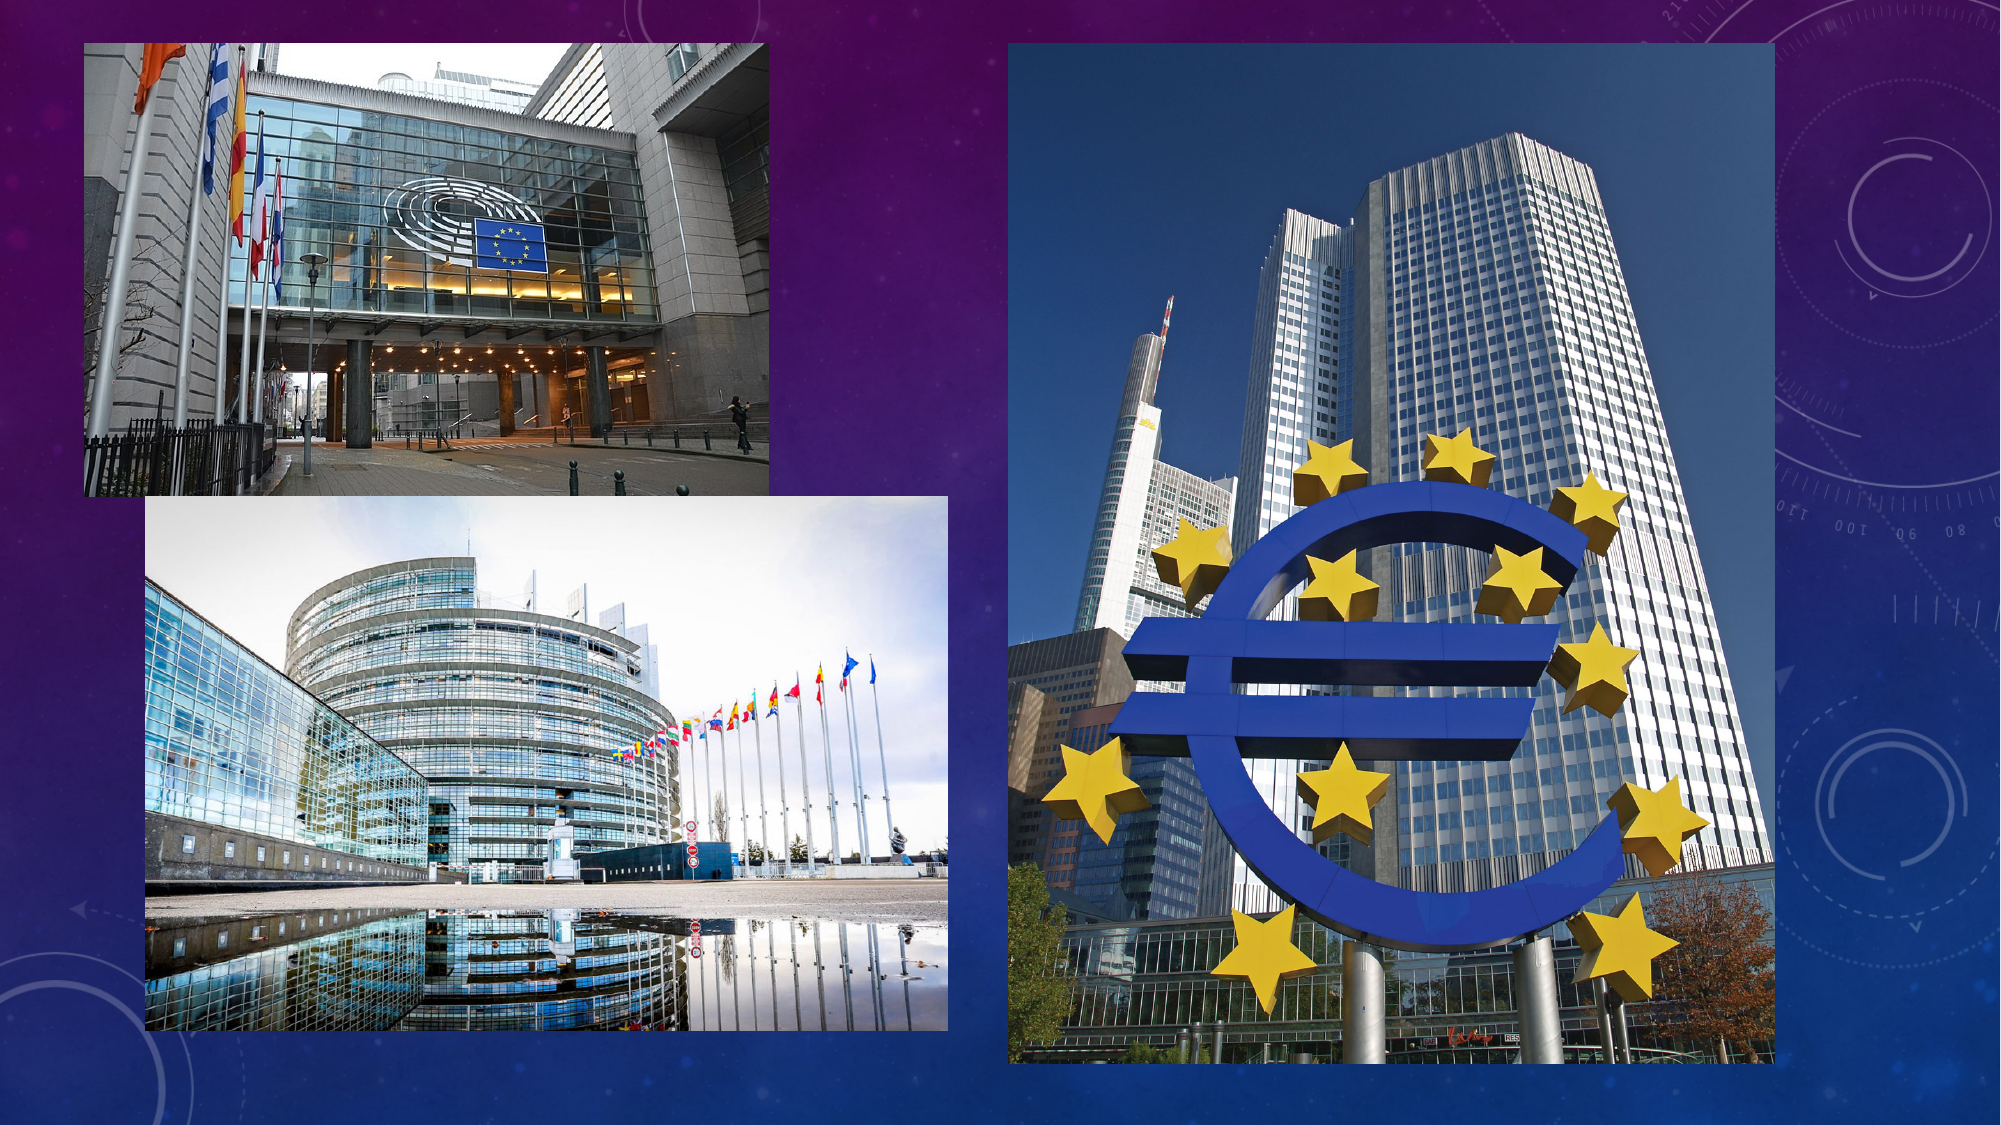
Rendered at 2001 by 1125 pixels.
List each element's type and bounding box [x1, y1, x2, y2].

list [84, 42, 769, 497]
picture [0, 0, 2001, 1125]
